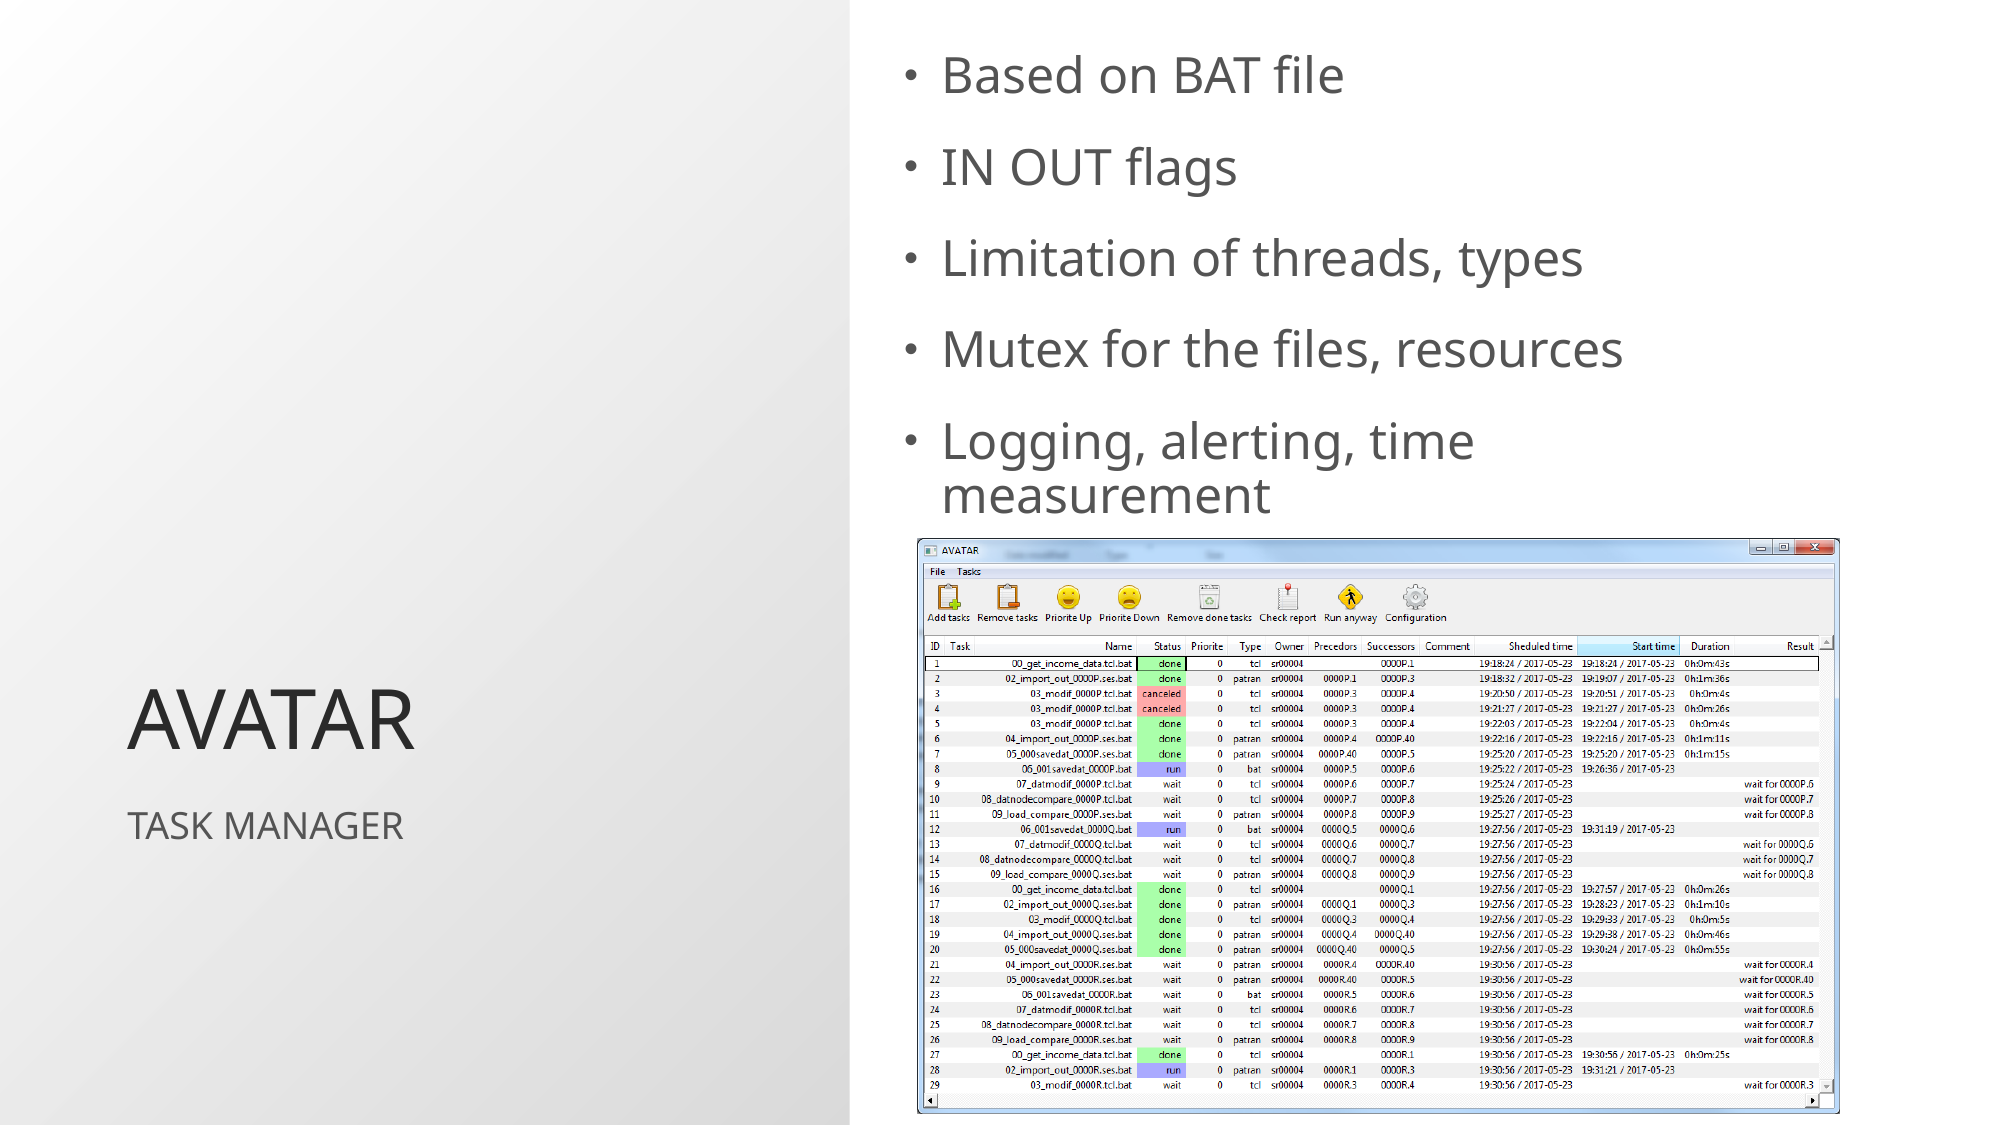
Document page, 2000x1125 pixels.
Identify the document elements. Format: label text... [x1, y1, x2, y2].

picture [917, 538, 1840, 1114]
title AVATAR [112, 112, 750, 775]
list TASK MANAGER [112, 800, 750, 1013]
list Based on BAT file IN OUT flags Limitation of threads, types Mutex for the files, resources Logging, alerting, time measurement [881, 42, 1807, 943]
